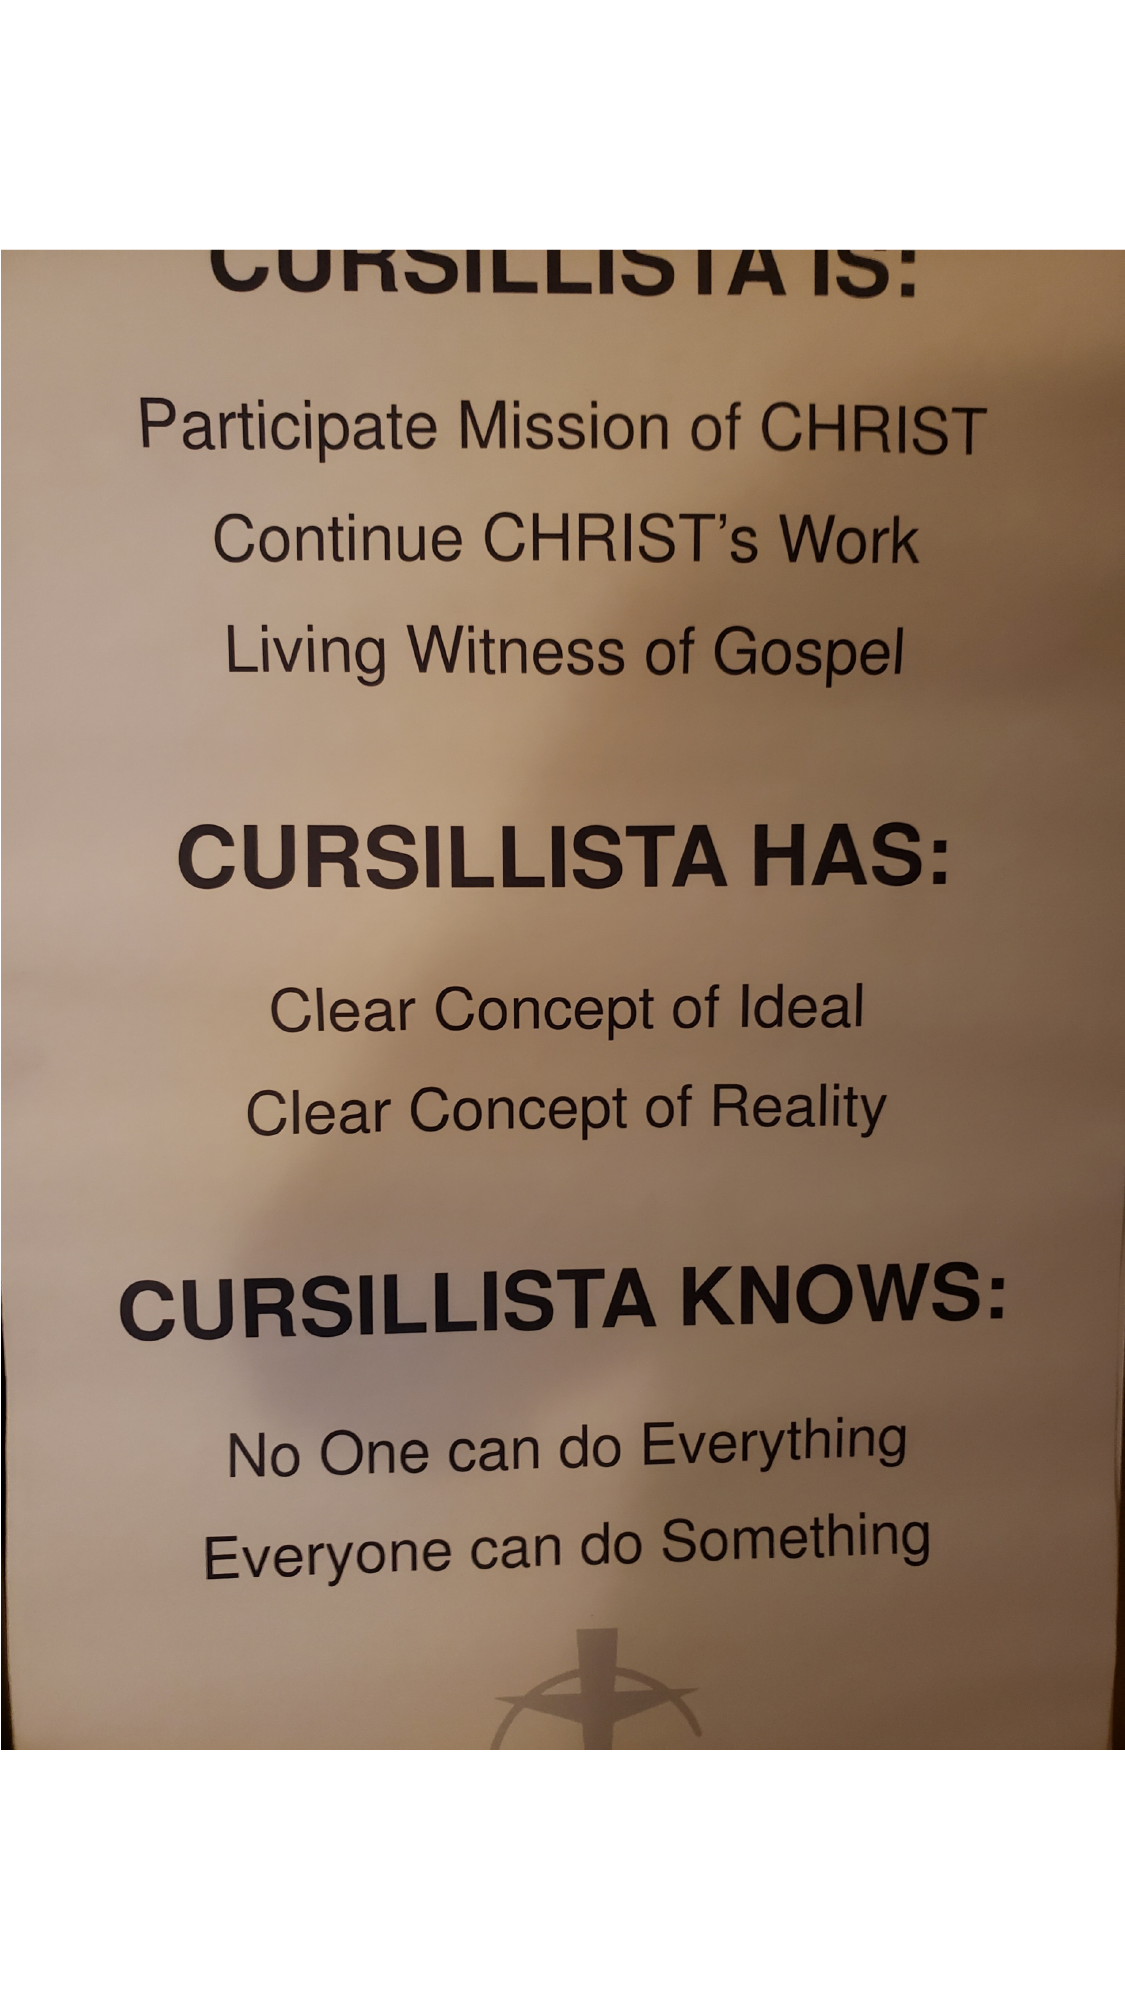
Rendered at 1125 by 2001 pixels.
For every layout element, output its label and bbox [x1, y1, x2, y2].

picture [0, 251, 1125, 1748]
